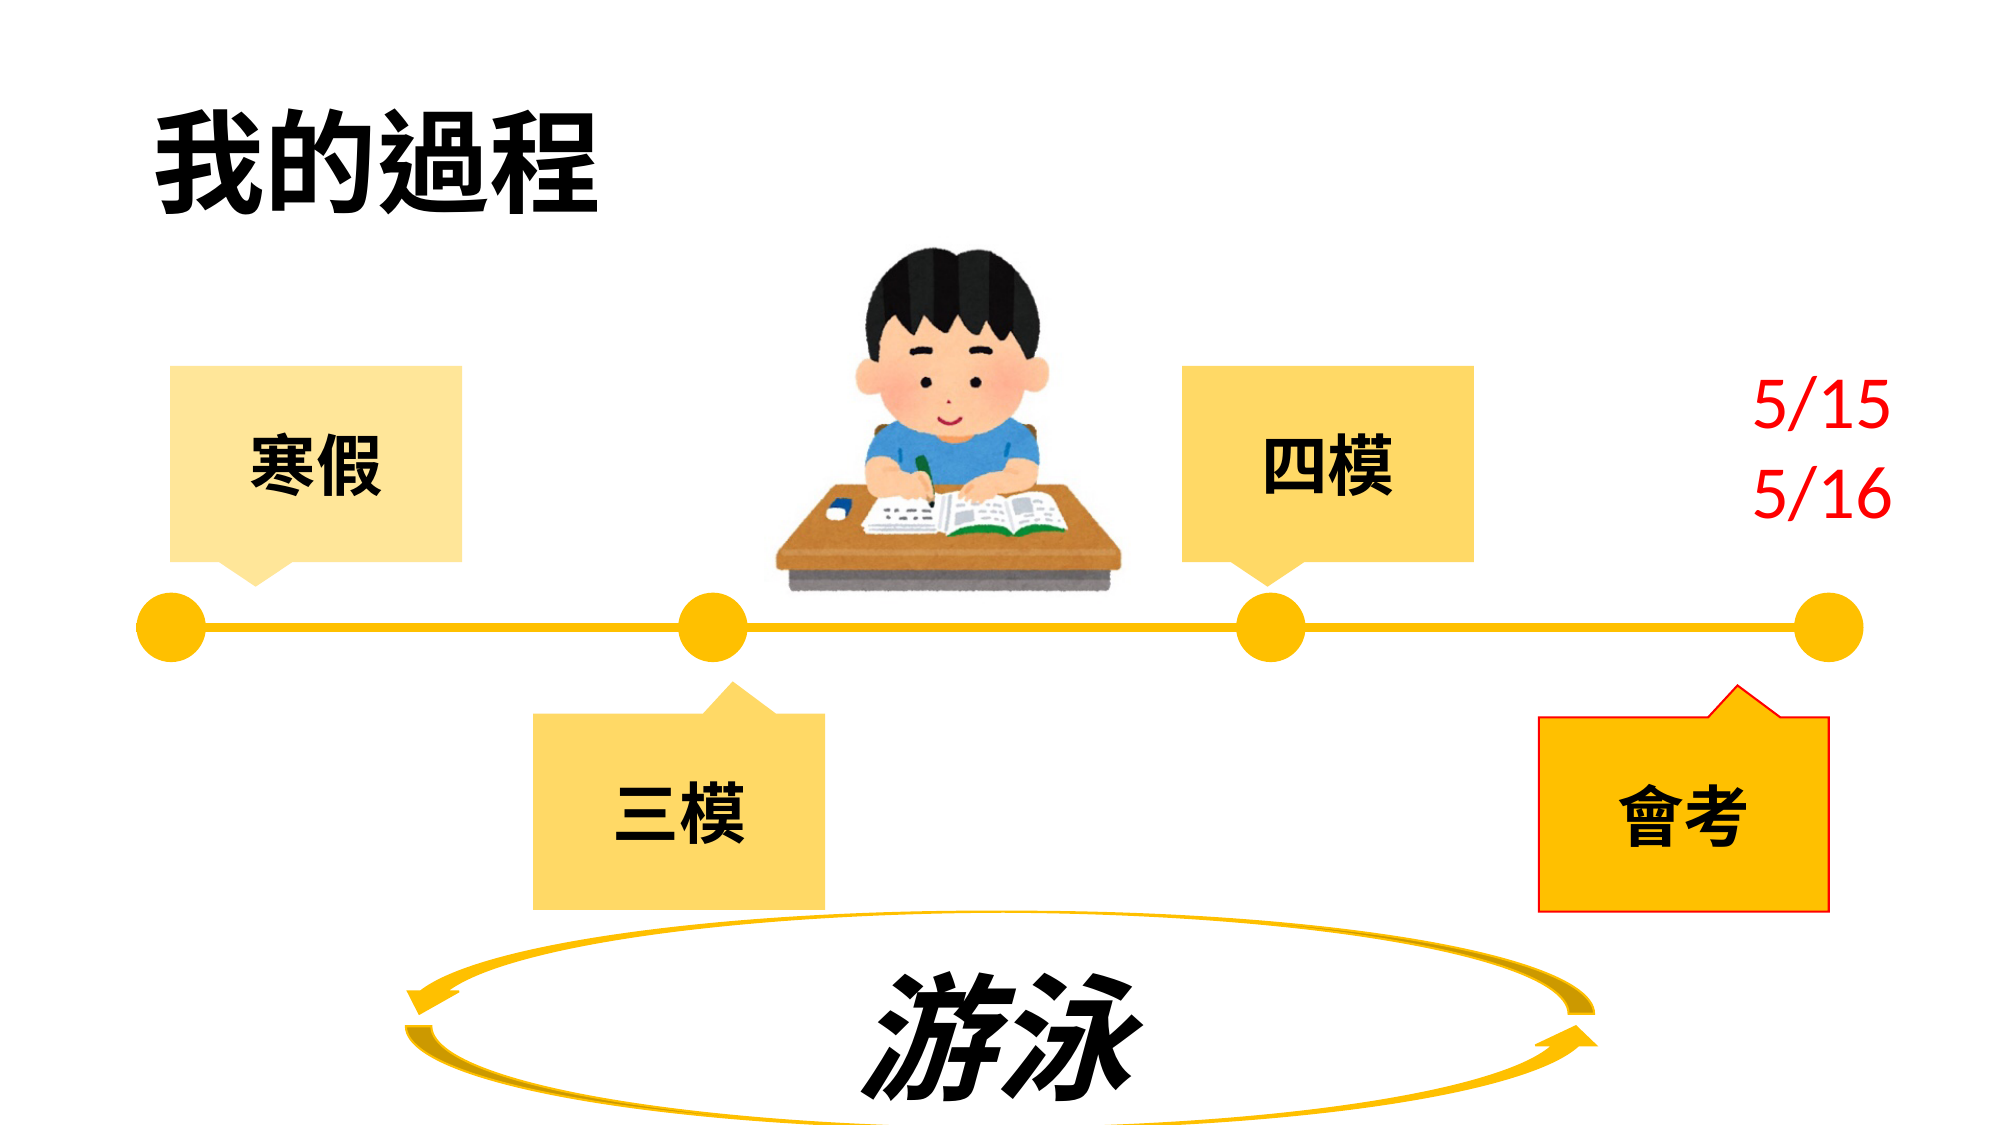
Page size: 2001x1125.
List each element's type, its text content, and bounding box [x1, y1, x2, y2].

text_box 會考 [1537, 684, 1830, 913]
text_box [748, 623, 1236, 632]
text_box [136, 592, 206, 663]
text_box [1794, 592, 1864, 663]
text_box 三模 [533, 681, 826, 910]
text_box 寒假 [170, 365, 463, 587]
text_box 四模 [1182, 365, 1474, 587]
text_box [678, 592, 748, 663]
text_box [1306, 623, 1794, 632]
text_box [206, 623, 678, 632]
text_box [1236, 592, 1306, 663]
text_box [393, 911, 1607, 1125]
title 我的過程 [137, 59, 1863, 278]
text_box 5/15 5/16 [1683, 350, 1962, 587]
picture [763, 236, 1139, 612]
